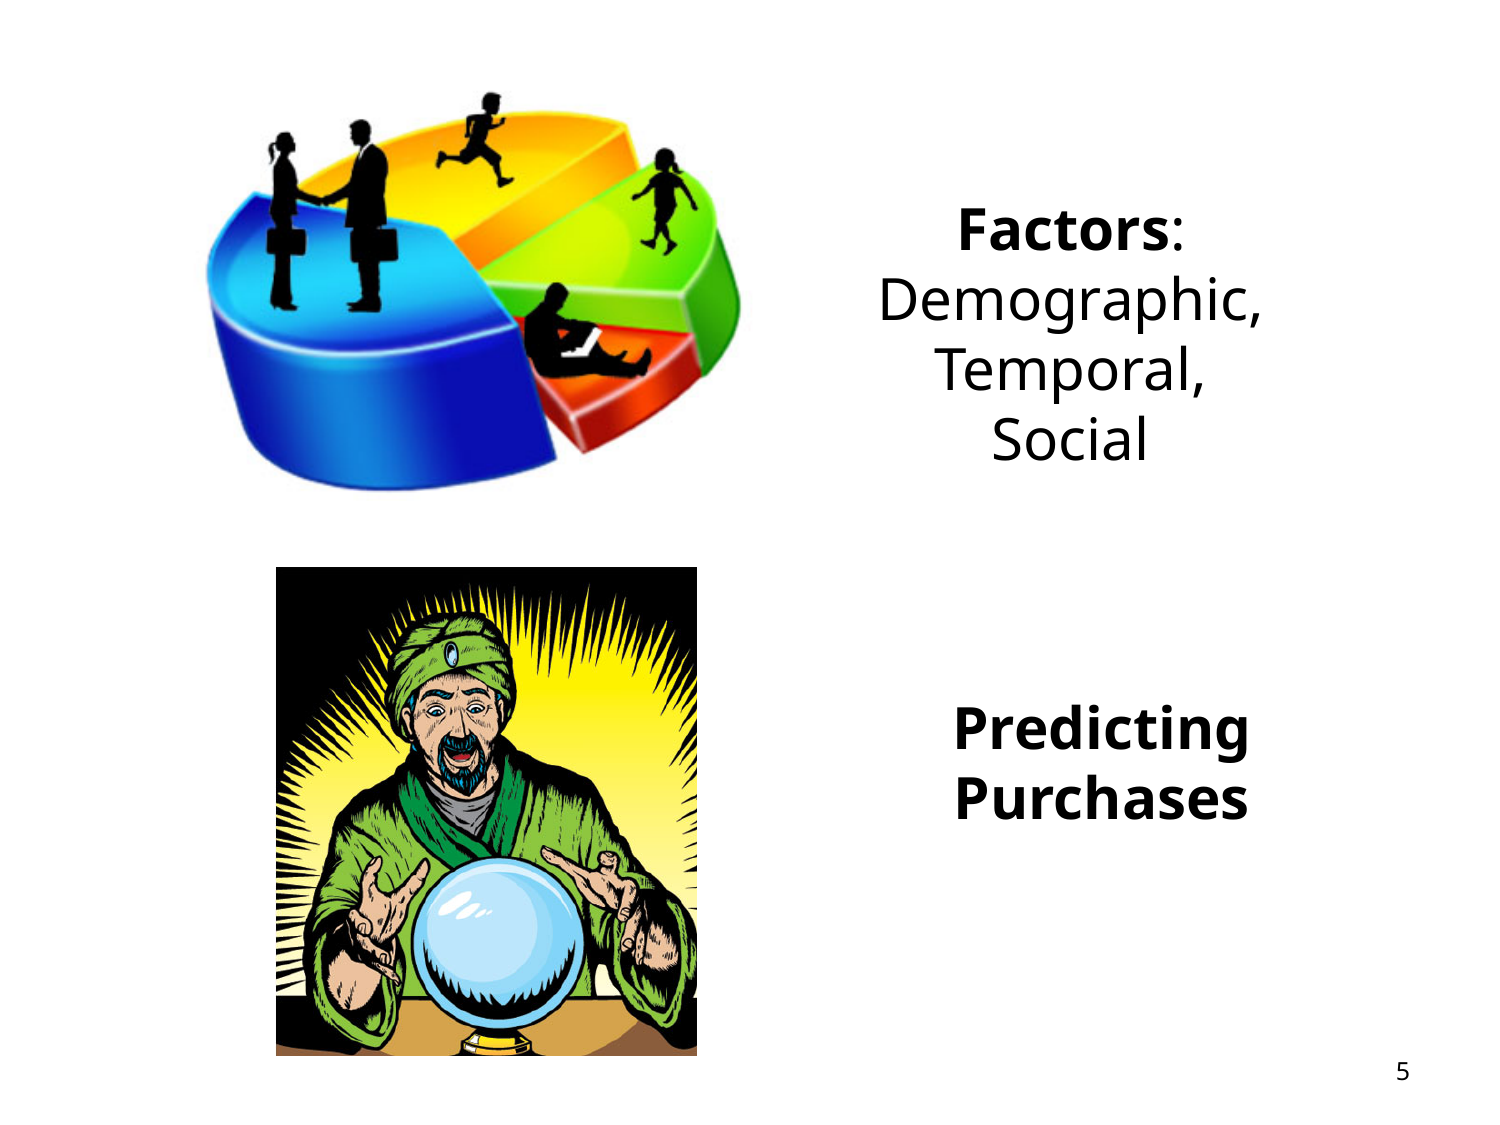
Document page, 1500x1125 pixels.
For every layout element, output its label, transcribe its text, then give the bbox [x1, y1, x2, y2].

text_box Factors: Demographic, Temporal, Social [862, 184, 1279, 480]
picture [274, 567, 697, 1056]
picture [181, 78, 780, 501]
slide_number 5 [1074, 1042, 1425, 1103]
text_box Predicting Purchases [937, 683, 1266, 839]
